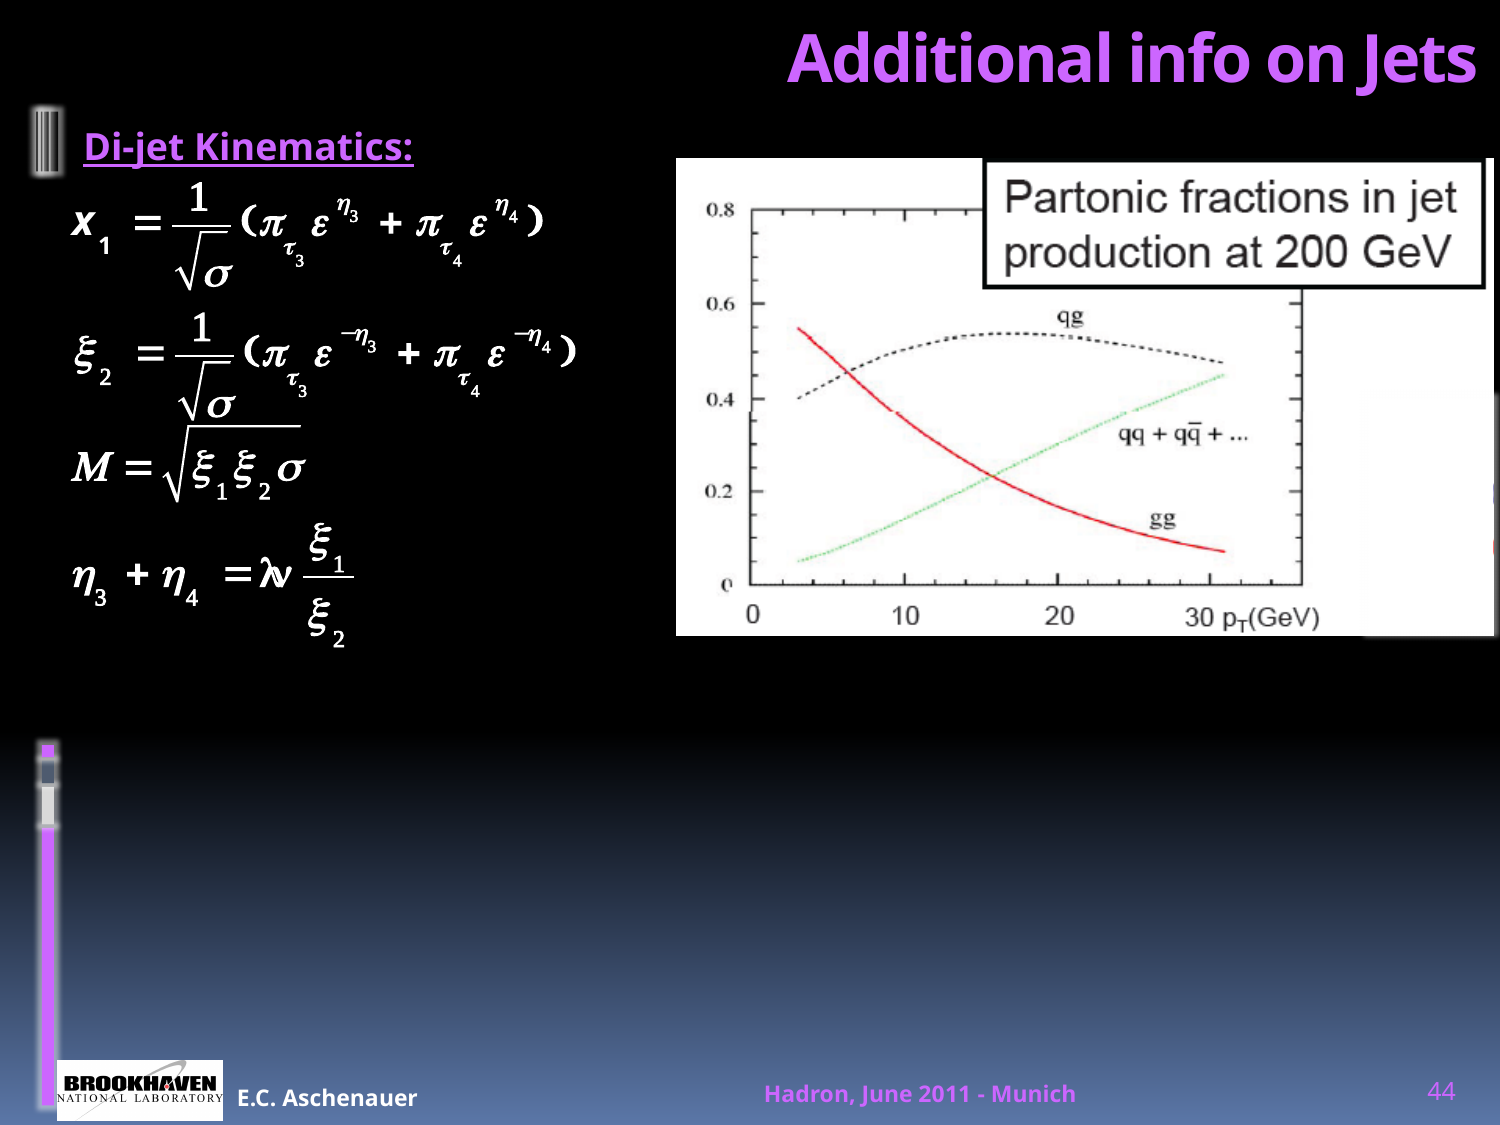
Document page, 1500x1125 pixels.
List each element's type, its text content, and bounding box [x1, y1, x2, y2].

title Additional info on Jets [0, 8, 1494, 109]
slide_number 44 [1412, 1062, 1488, 1118]
footer Hadron, June 2011 - Munich [520, 1062, 1321, 1119]
text_box Di-jet Kinematics: [68, 116, 429, 150]
slide_number E.C. Aschenauer [222, 1063, 457, 1119]
picture [57, 1060, 223, 1121]
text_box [68, 158, 582, 654]
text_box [676, 158, 1495, 636]
